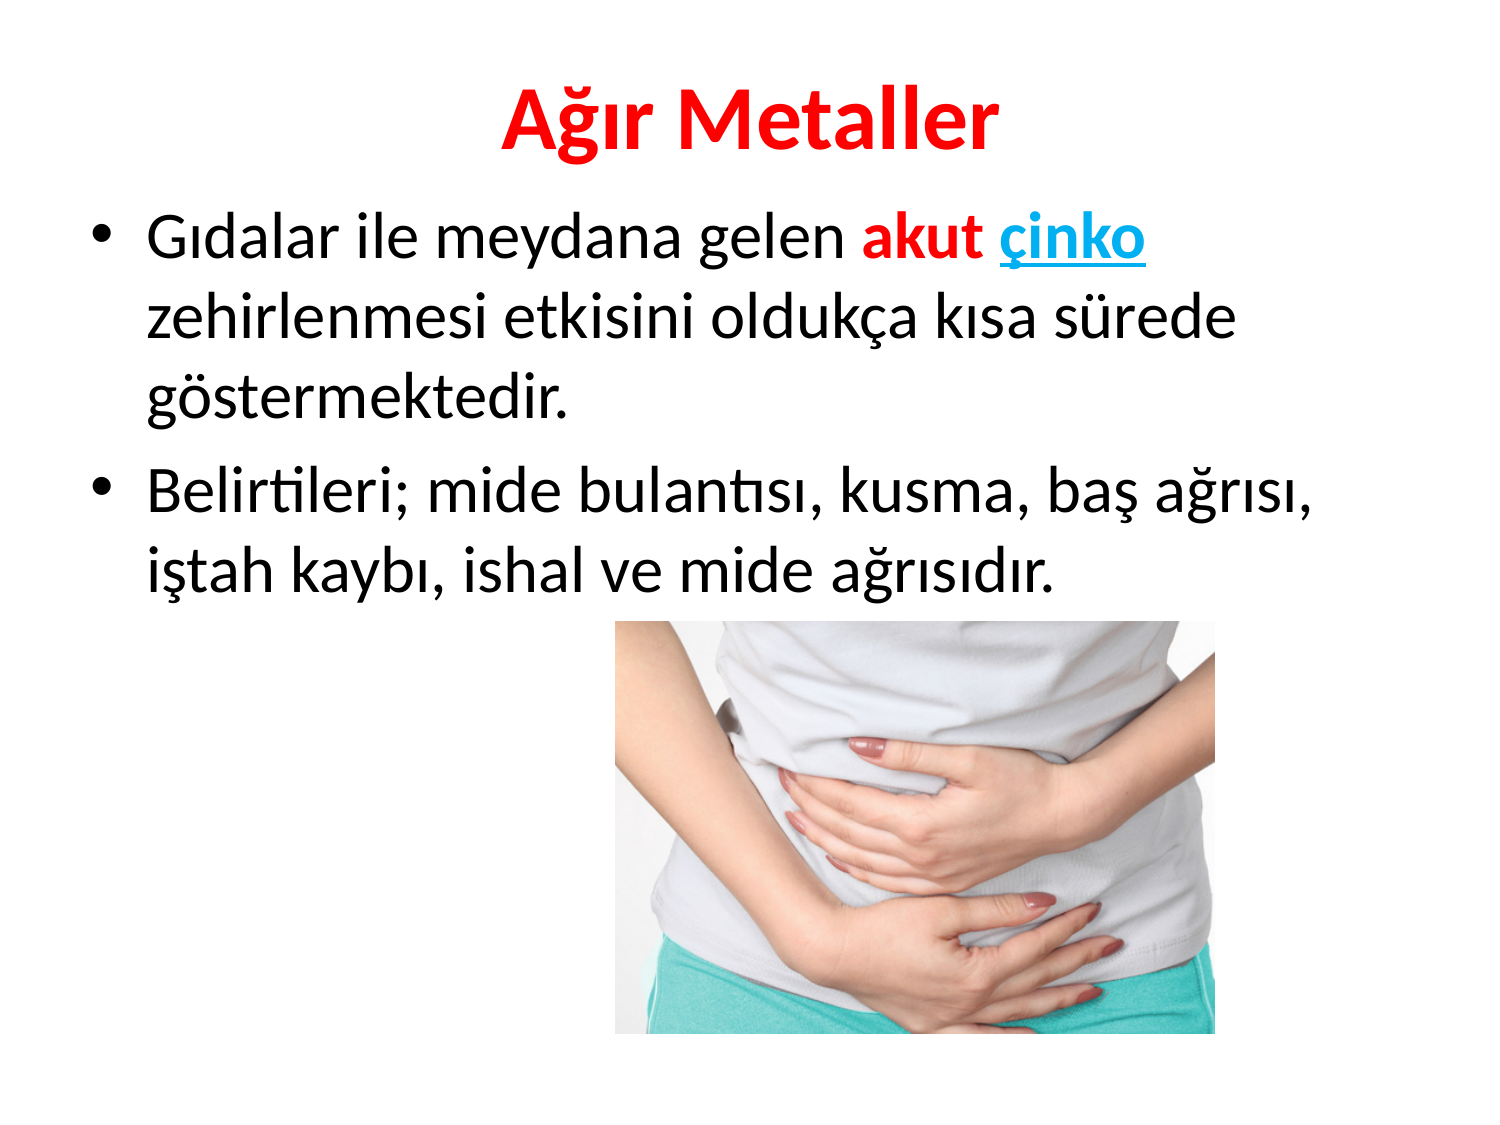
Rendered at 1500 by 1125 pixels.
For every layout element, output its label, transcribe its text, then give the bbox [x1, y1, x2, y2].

title Ağır Metaller [76, 19, 1427, 207]
list Gıdalar ile meydana gelen akut çinko zehirlenmesi etkisini oldukça kısa sürede göstermektedir. Belirtileri; mide bulantısı, kusma, baş ağrısı, iştah kaybı, ishal ve mide ağrısıdır. [75, 184, 1425, 1071]
picture [614, 621, 1216, 1034]
